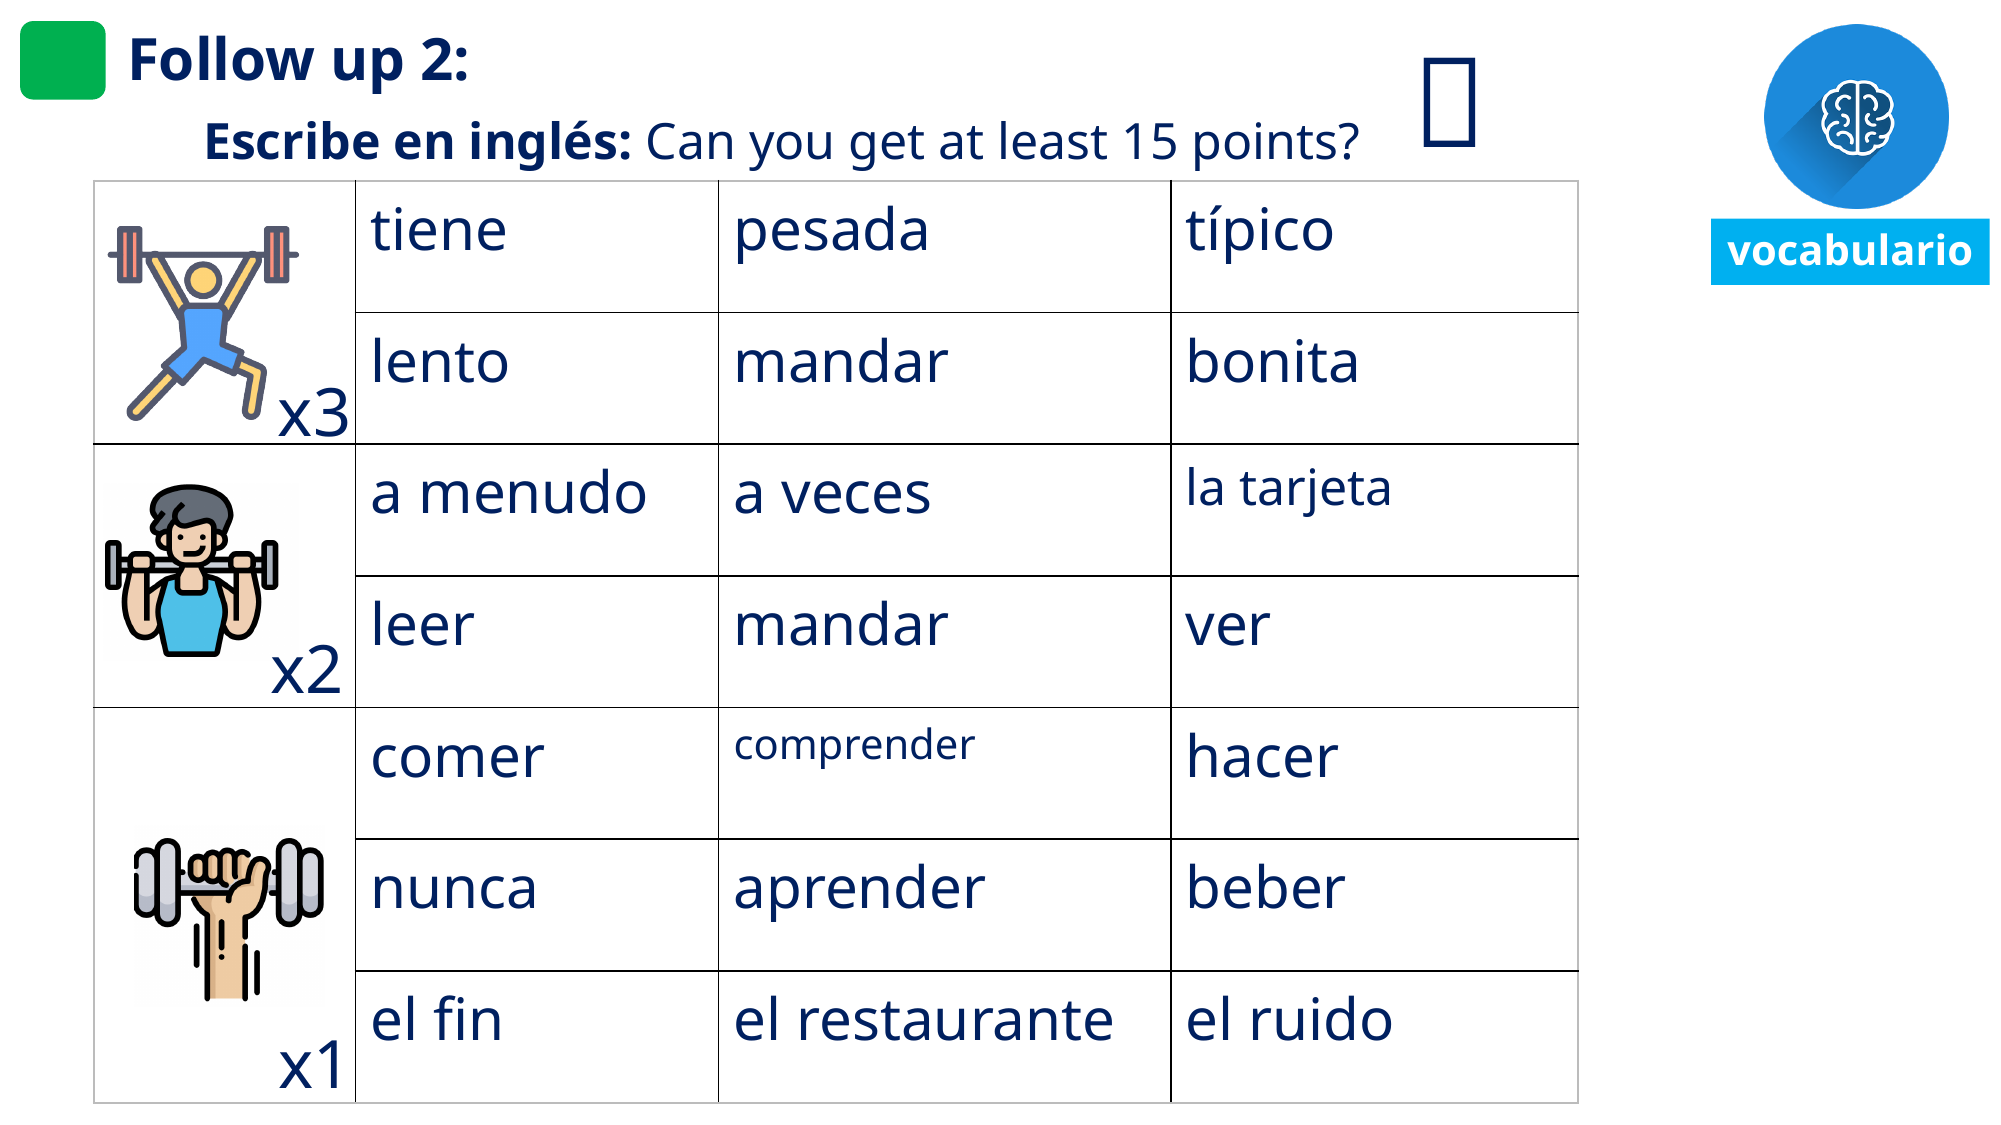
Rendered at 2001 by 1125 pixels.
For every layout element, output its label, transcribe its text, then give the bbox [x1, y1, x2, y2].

table_cell el fin [356, 972, 718, 1102]
picture [105, 226, 301, 422]
table_cell beber [1172, 840, 1577, 970]
text_box x2 [255, 619, 359, 715]
table_cell [95, 708, 355, 1102]
table_cell comprender [719, 708, 1170, 838]
table_header tiene [356, 182, 718, 312]
table_cell aprender [719, 840, 1170, 970]
table_cell nunca [356, 840, 718, 970]
table_cell mandar [719, 577, 1170, 707]
picture [1764, 24, 1949, 209]
text_box Follow up 2: [112, 13, 583, 110]
table_cell lento [356, 313, 718, 443]
picture [134, 825, 325, 1007]
text_box x1 [263, 1014, 367, 1109]
table_cell [95, 445, 355, 707]
table_header pesada [719, 182, 1170, 312]
table_cell a veces [719, 445, 1170, 575]
table_cell el restaurante [719, 972, 1170, 1102]
table_cell el ruido [1172, 972, 1577, 1102]
table_cell a menudo [356, 445, 718, 575]
table_cell mandar [719, 313, 1170, 443]
table_cell leer [356, 577, 718, 707]
table_header [95, 182, 355, 443]
picture [103, 483, 299, 662]
table_cell la tarjeta [1172, 445, 1577, 575]
table_cell hacer [1172, 708, 1577, 838]
table_cell bonita [1172, 313, 1577, 443]
text_box  [1398, 14, 1576, 180]
text_box Escribe en inglés: Can you get at least 15 points? [188, 102, 1551, 177]
text_box x3 [263, 362, 367, 458]
text_box vocabulario [1711, 218, 1990, 285]
table_cell ver [1172, 577, 1577, 707]
title Follow up 2: [105, 14, 112, 110]
text_box [20, 21, 106, 100]
table_header típico [1172, 182, 1577, 312]
table_cell comer [356, 708, 718, 838]
